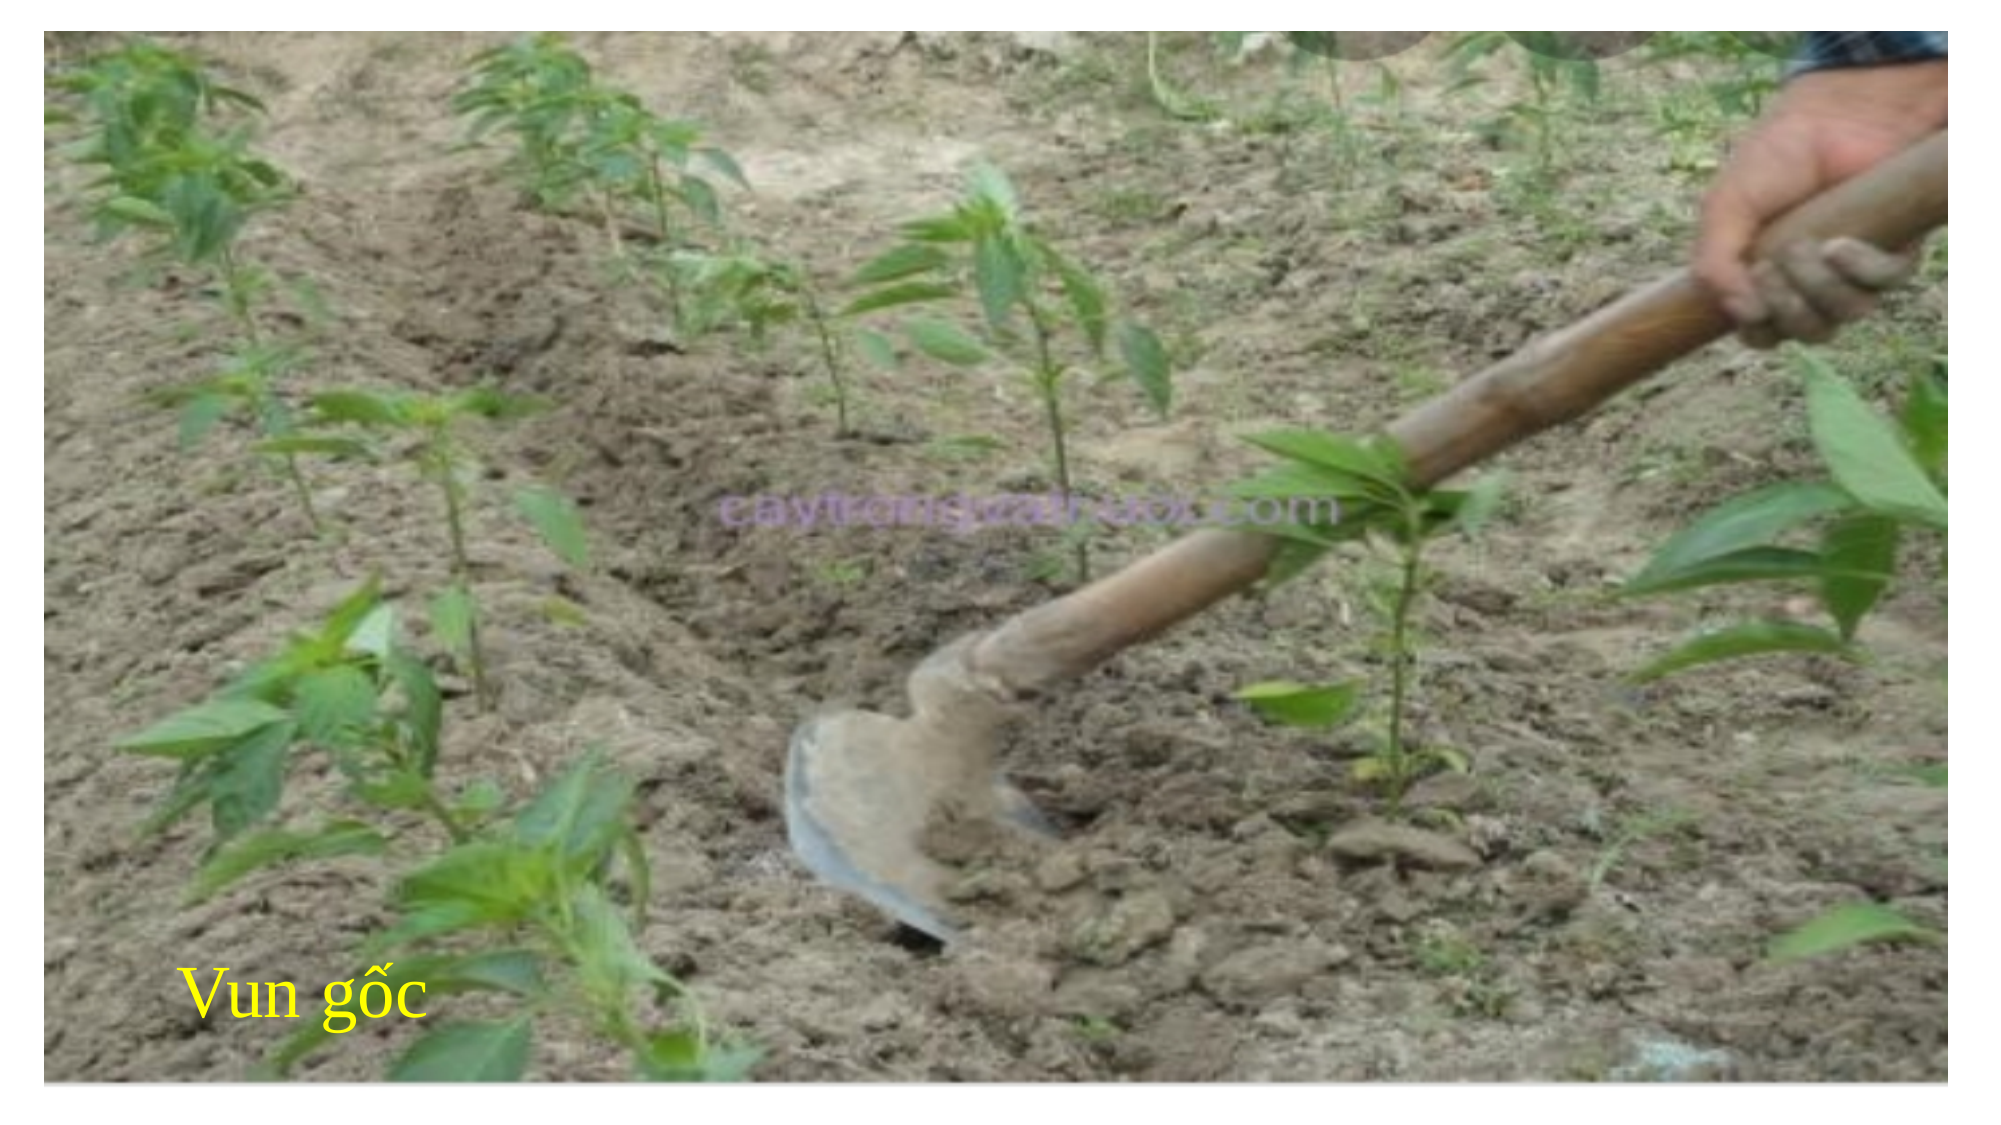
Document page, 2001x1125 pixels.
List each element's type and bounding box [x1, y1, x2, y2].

picture [44, 31, 1948, 1091]
